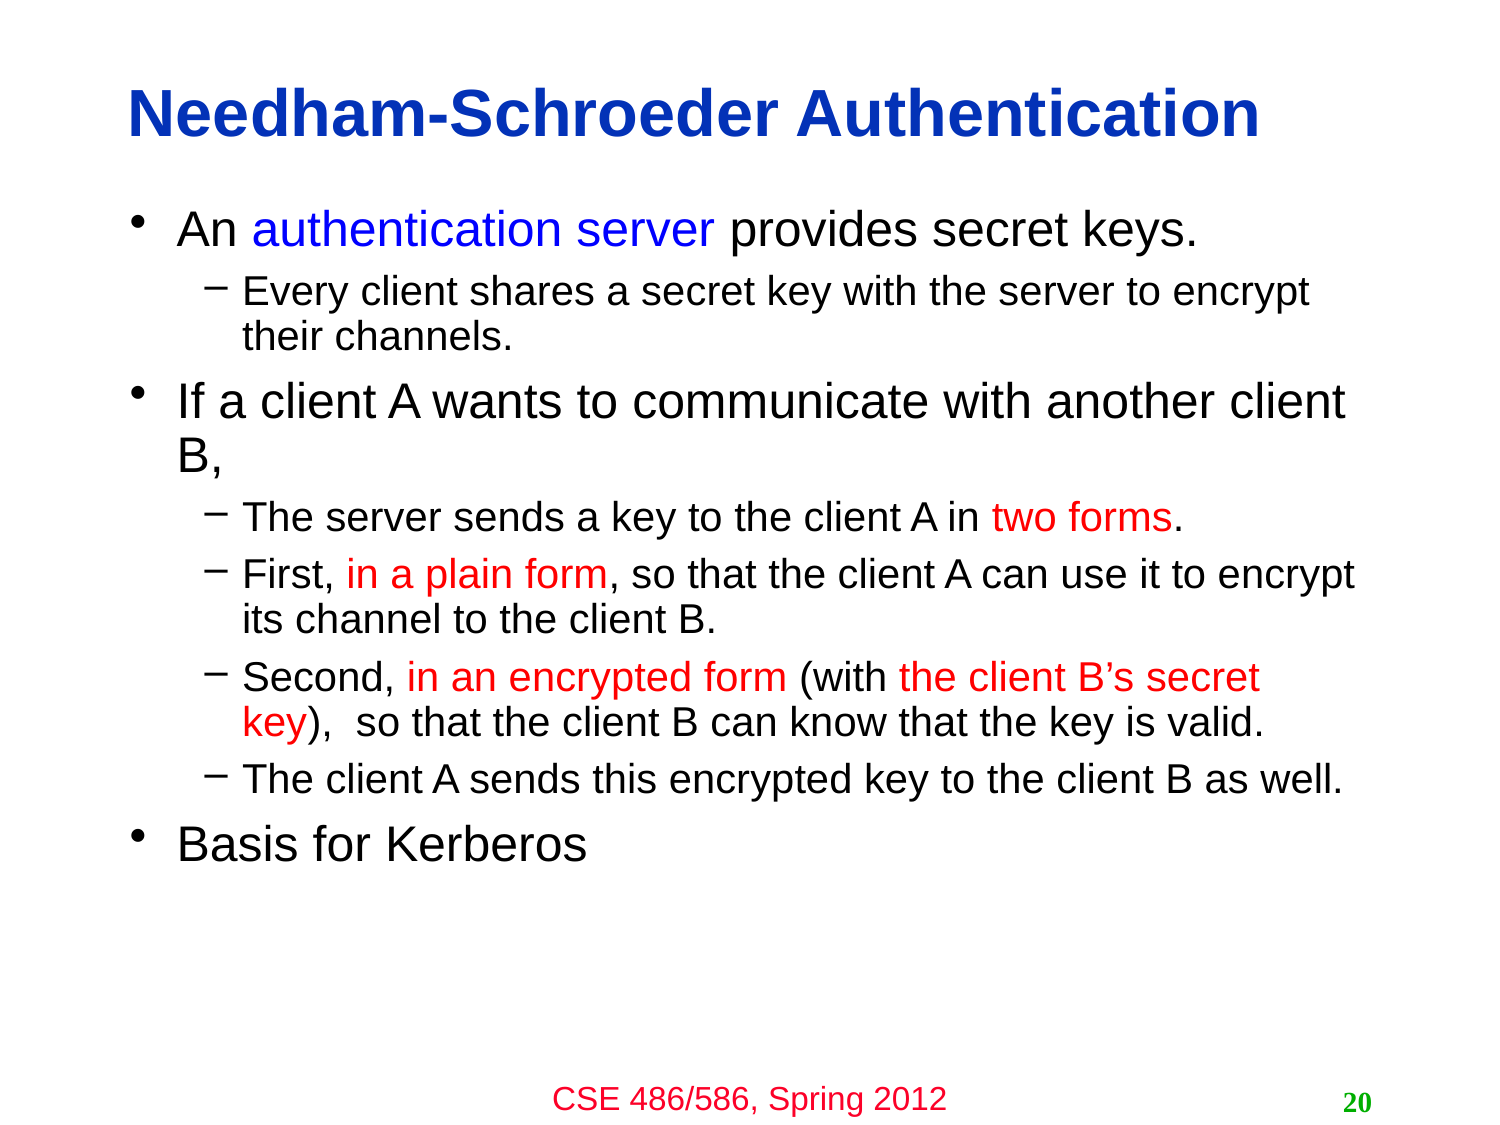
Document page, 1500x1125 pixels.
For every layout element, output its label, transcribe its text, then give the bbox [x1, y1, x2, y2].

title Needham-Schroeder Authentication [112, 53, 1310, 176]
slide_number 20 [1074, 1076, 1388, 1125]
list An authentication server provides secret keys. Every client shares a secret key with the server to encrypt their channels. If a client A wants to communicate with another client B, The server sends a key to the client A in two forms. First, in a plain form, so that the client A can use it to encrypt its channel to the client B. Second, in an encrypted form (with the client B’s secret key), so that the client B can know that the key is valid. The client A sends this encrypted key to the client B as well. Basis for Kerberos [114, 195, 1376, 1005]
